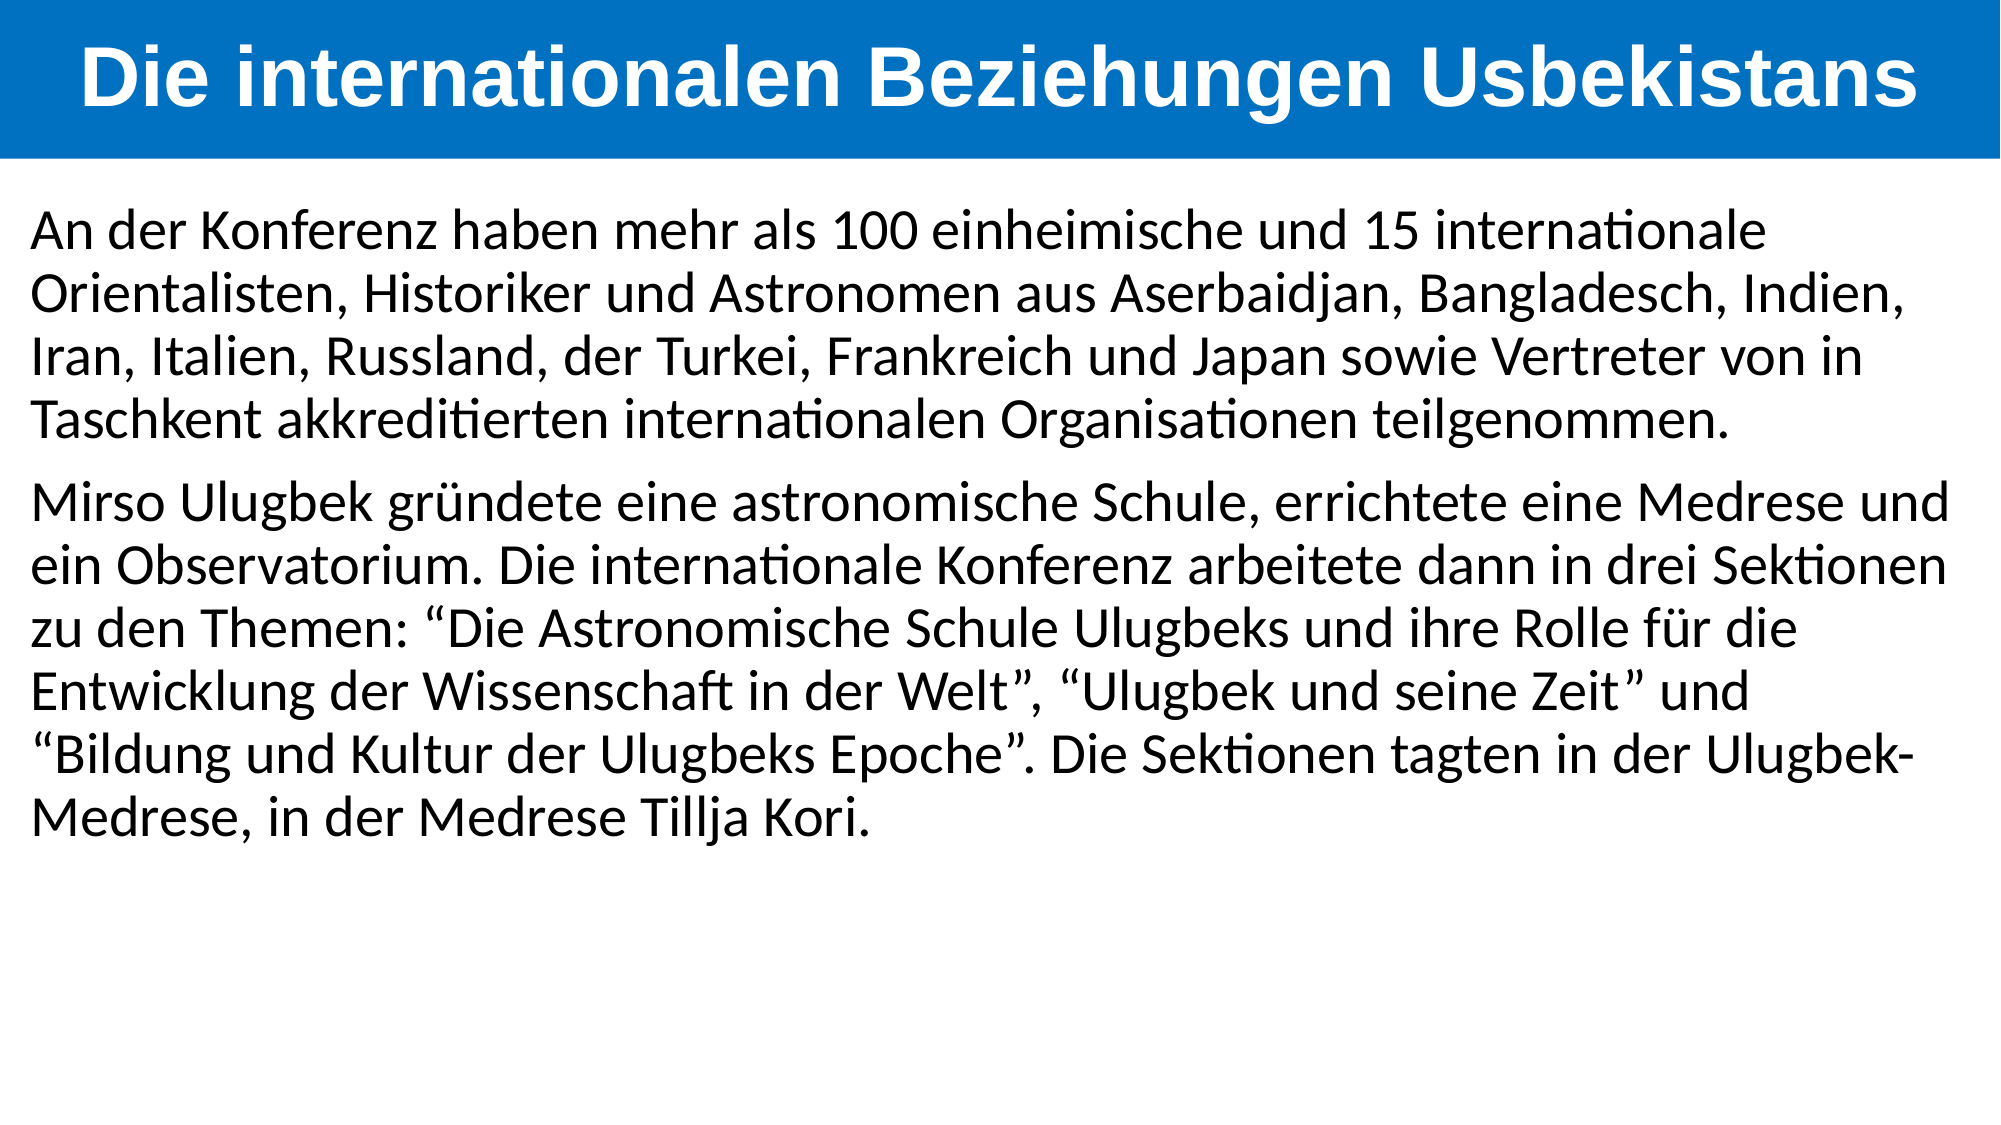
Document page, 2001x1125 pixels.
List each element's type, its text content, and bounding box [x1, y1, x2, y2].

text_box Die internationalen Beziehungen Usbekistans [0, 0, 2000, 159]
list An der Konferenz haben mehr als 100 einheimische und 15 internationale Orientalisten, Historiker und Astronomen aus Aserbaidjan, Bangladesch, Indien, Iran, Italien, Russland, der Turkei, Frankreich und Japan sowie Vertreter von in Taschkent akkreditierten internationalen Organisationen teilgenommen. Mirso Ulugbek gründete eine astronomische Schule, errichtete eine Medrese und ein Observatorium. Die internationale Konferenz arbeitete dann in drei Sektionen zu den Themen: “Die Astronomische Schule Ulugbeks und ihre Rolle für die Entwicklung der Wissenschaft in der Welt”, “Ulugbek und seine Zeit” und “Bildung und Kultur der Ulugbeks Epoche”. Die Sektionen tagten in der Ulugbek-Medrese, in der Medrese Tillja Kori. [15, 191, 1975, 1106]
